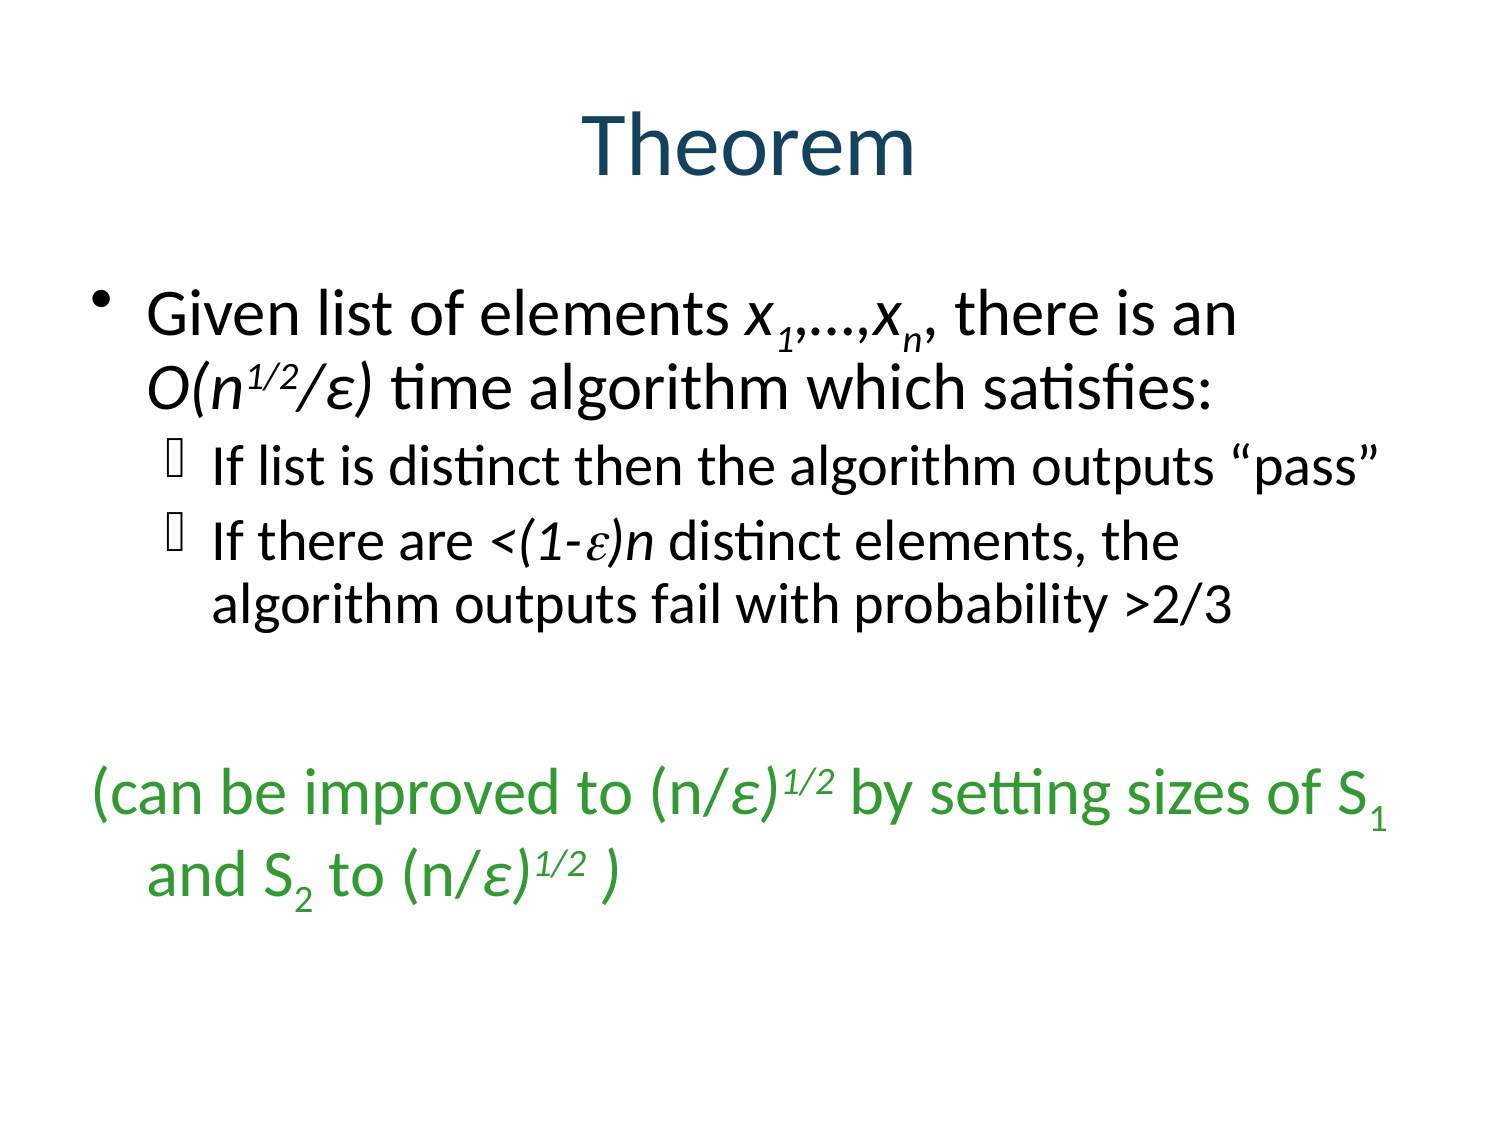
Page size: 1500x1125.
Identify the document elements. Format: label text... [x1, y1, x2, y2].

list Given list of elements x1,…,xn, there is an O(n1/2/ε) time algorithm which satisfies: If list is distinct then the algorithm outputs “pass” If there are <(1-)n distinct elements, the algorithm outputs fail with probability >2/3 (can be improved to (n/ε)1/2 by setting sizes of S1 and S2 to (n/ε)1/2 ) [75, 262, 1425, 1005]
title Theorem [75, 45, 1425, 233]
